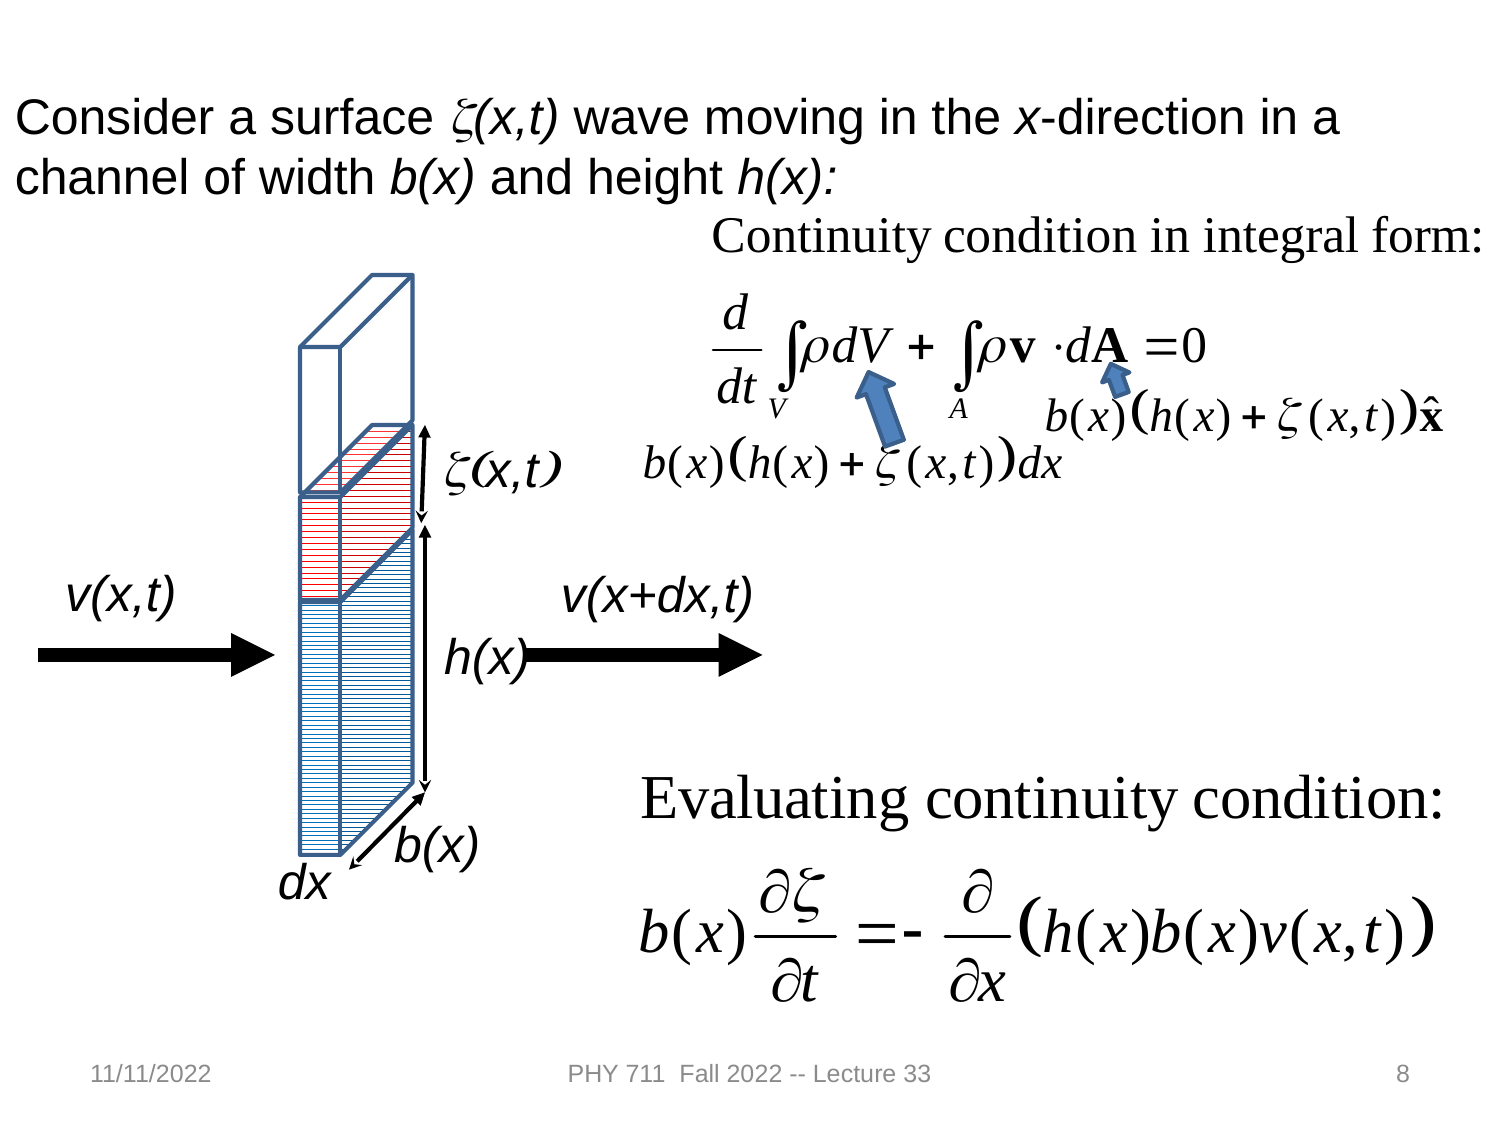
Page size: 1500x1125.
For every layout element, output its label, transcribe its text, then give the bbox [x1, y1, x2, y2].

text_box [1041, 384, 1449, 456]
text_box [639, 430, 1068, 503]
text_box Consider a surface z(x,t) wave moving in the x-direction in a channel of width b(x) and height h(x): [0, 76, 1463, 272]
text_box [706, 210, 1488, 426]
slide_number 8 [1074, 1042, 1425, 1103]
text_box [37, 274, 771, 919]
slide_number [75, 1042, 425, 1103]
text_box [634, 764, 1449, 1012]
footer PHY 711 Fall 2022 -- Lecture 33 [512, 1042, 988, 1103]
